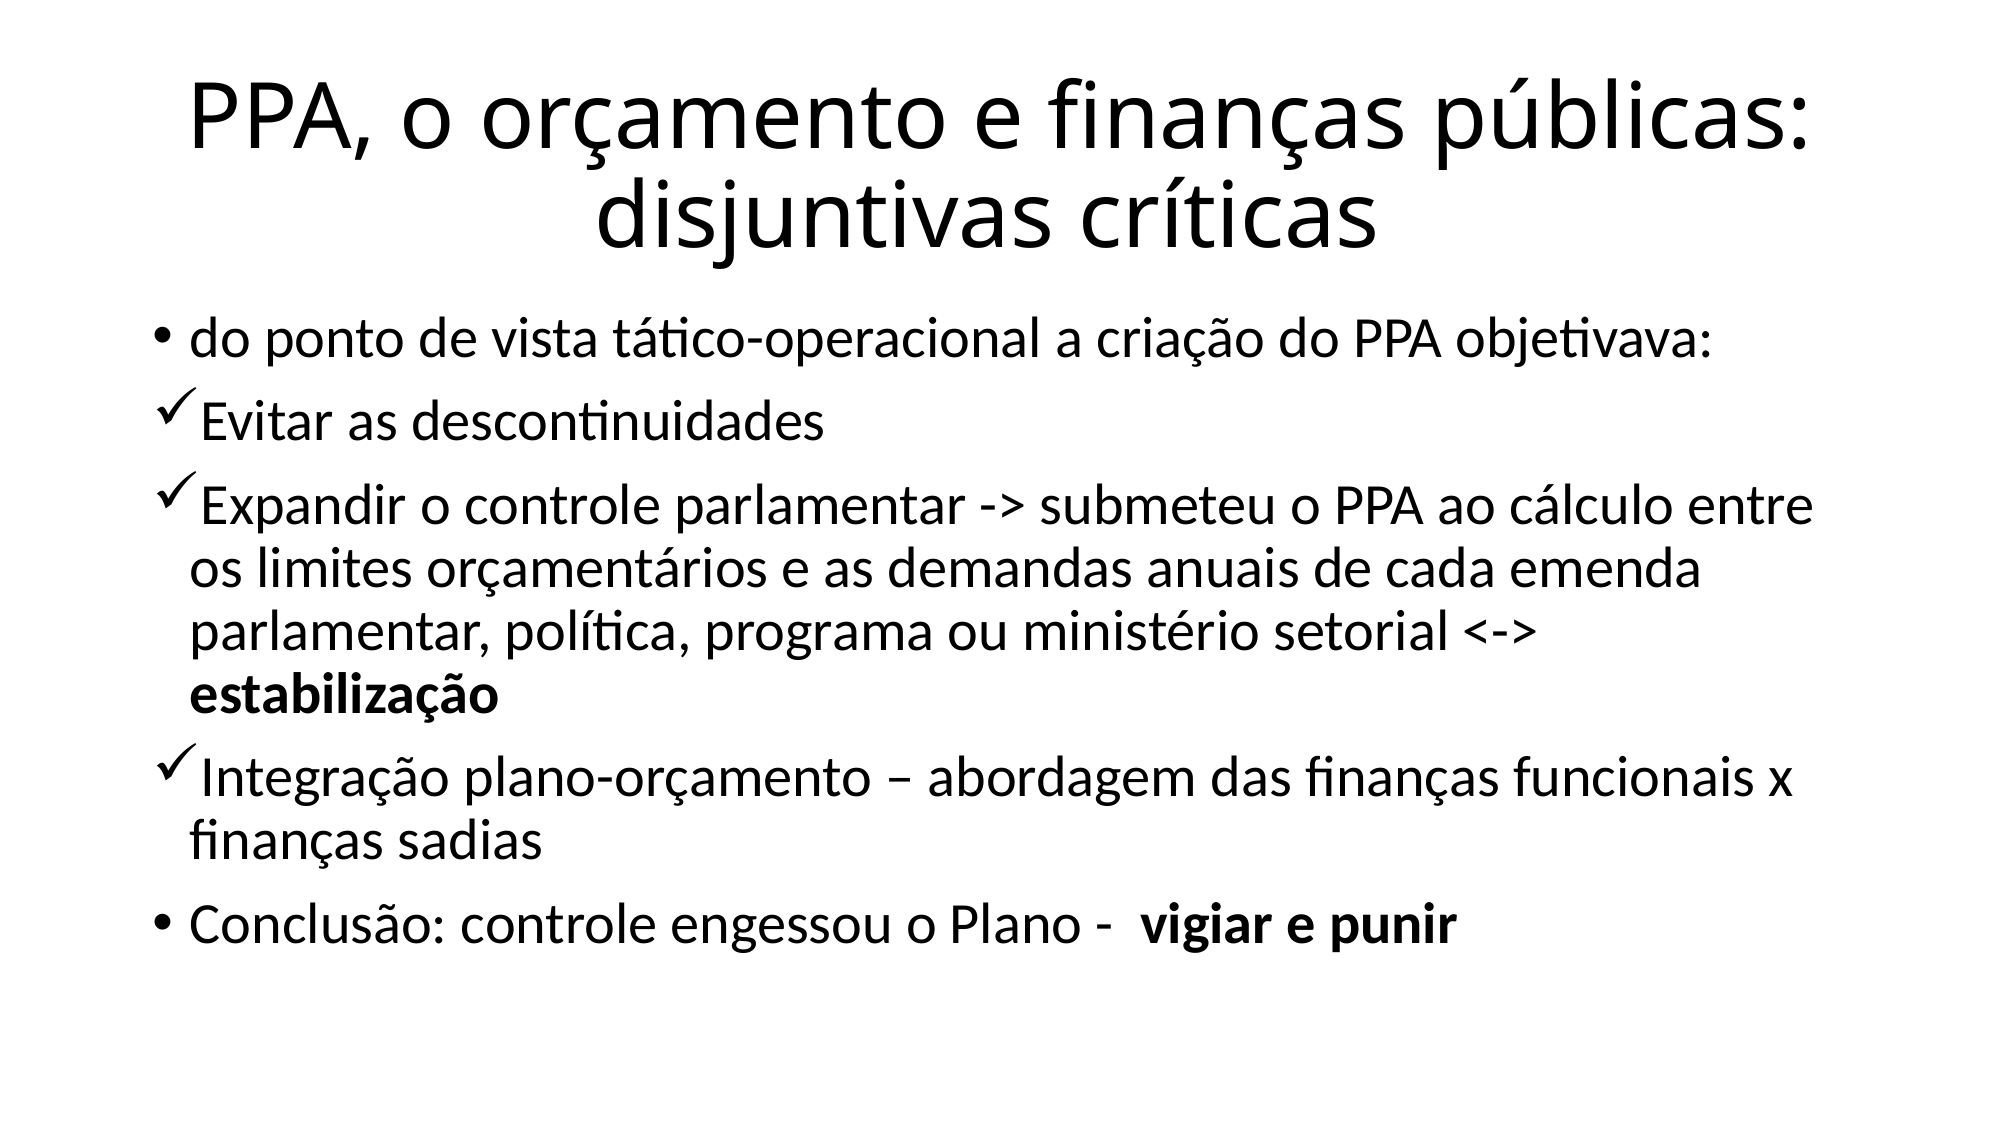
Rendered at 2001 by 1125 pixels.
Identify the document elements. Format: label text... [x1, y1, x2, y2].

list do ponto de vista tático-operacional a criação do PPA objetivava: Evitar as descontinuidades Expandir o controle parlamentar -> submeteu o PPA ao cálculo entre os limites orçamentários e as demandas anuais de cada emenda parlamentar, política, programa ou ministério setorial <-> estabilização Integração plano-orçamento – abordagem das finanças funcionais x finanças sadias Conclusão: controle engessou o Plano - vigiar e punir [137, 299, 1863, 1070]
title PPA, o orçamento e finanças públicas: disjuntivas críticas [137, 59, 1863, 278]
